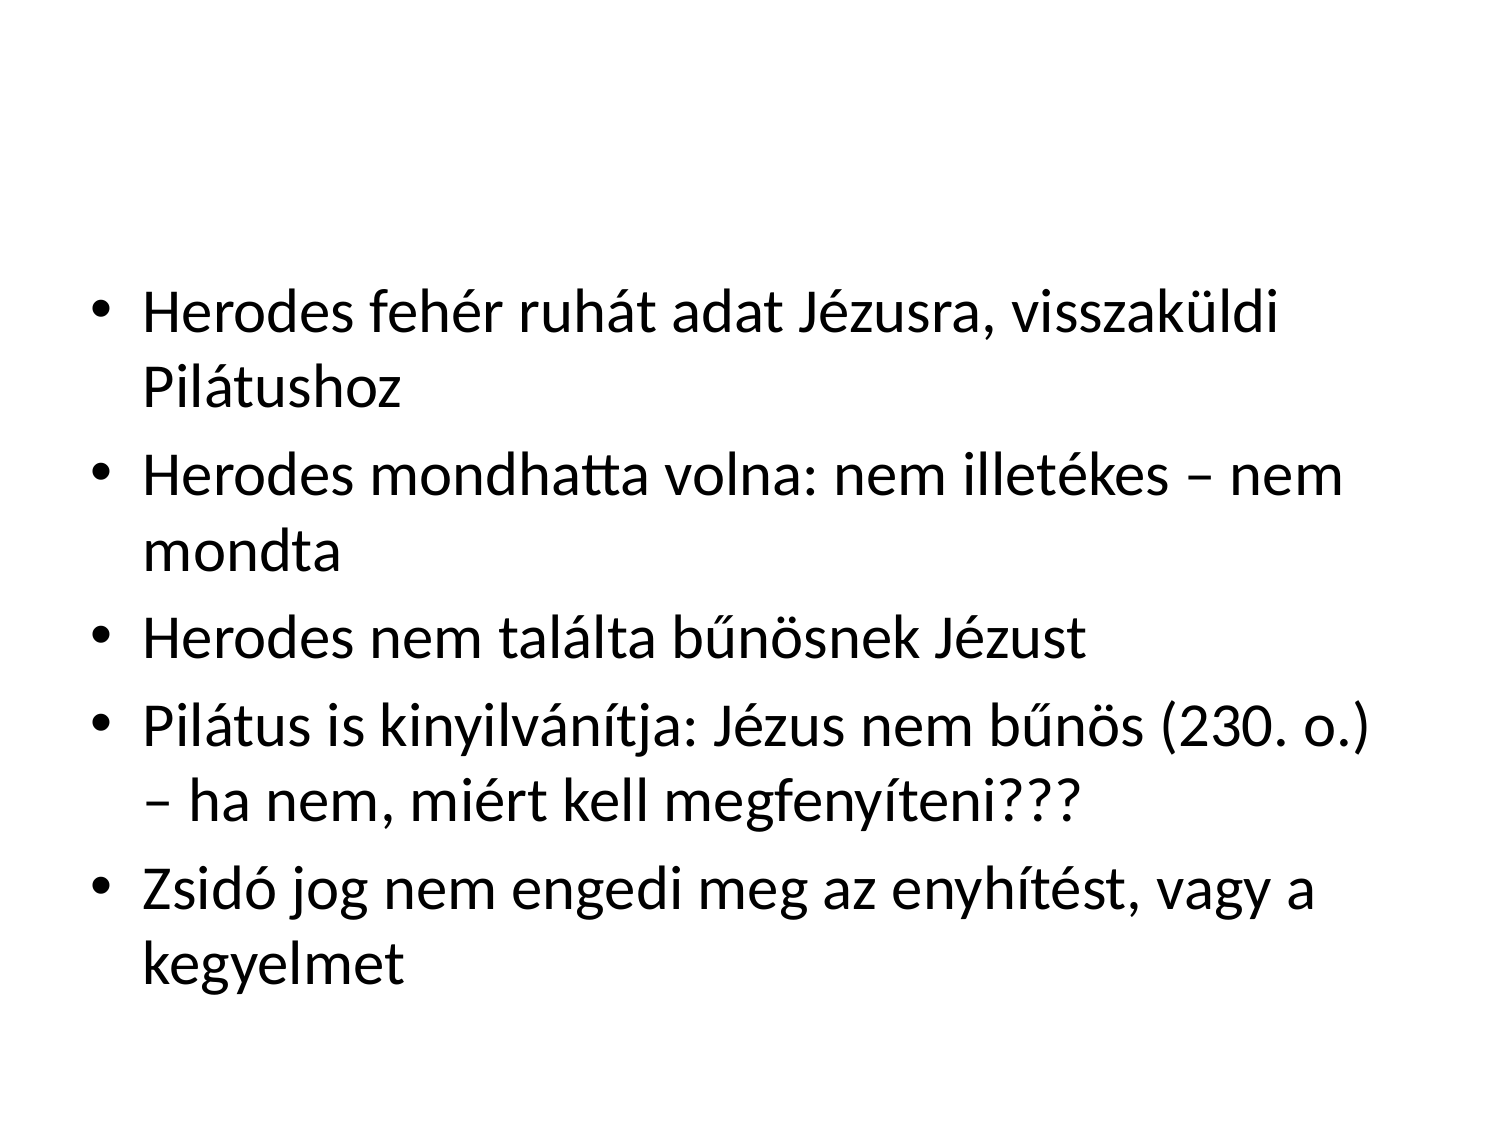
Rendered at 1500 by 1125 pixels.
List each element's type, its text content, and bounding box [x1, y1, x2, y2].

list Herodes fehér ruhát adat Jézusra, visszaküldi Pilátushoz Herodes mondhatta volna: nem illetékes – nem mondta Herodes nem találta bűnösnek Jézust Pilátus is kinyilvánítja: Jézus nem bűnös (230. o.) – ha nem, miért kell megfenyíteni??? Zsidó jog nem engedi meg az enyhítést, vagy a kegyelmet [75, 262, 1425, 1005]
